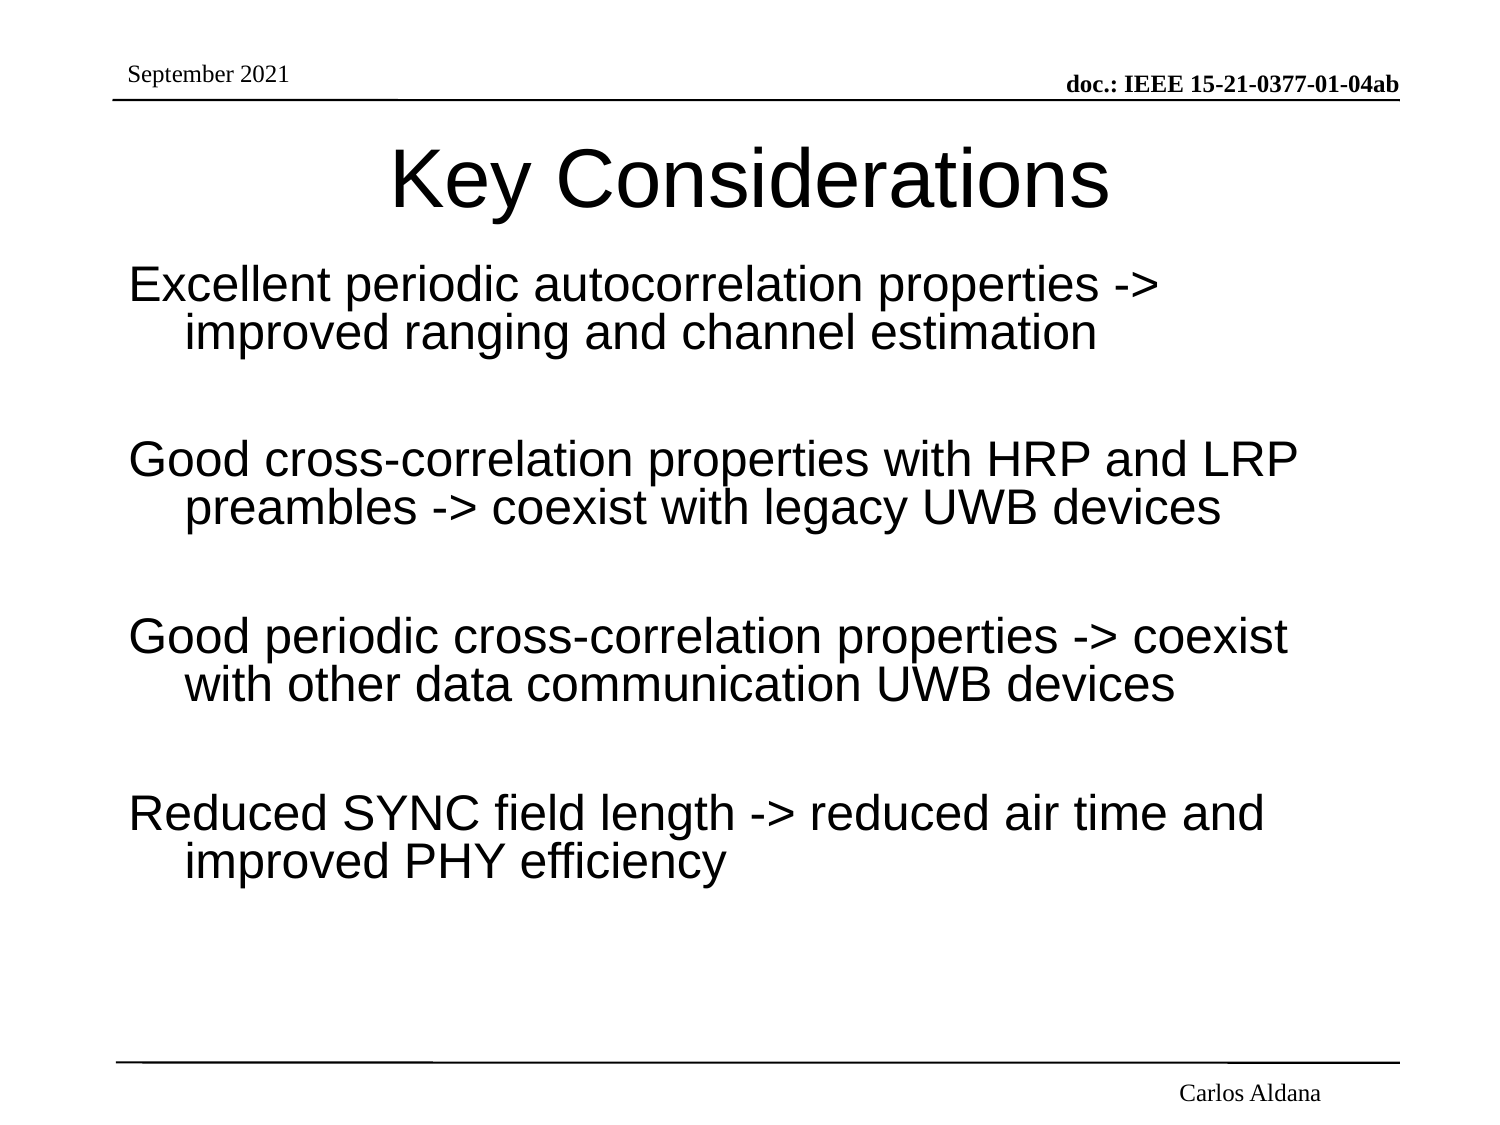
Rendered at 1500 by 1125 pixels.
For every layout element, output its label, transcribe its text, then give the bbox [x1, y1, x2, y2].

list Excellent periodic autocorrelation properties -> improved ranging and channel estimation Good cross-correlation properties with HRP and LRP preambles -> coexist with legacy UWB devices Good periodic cross-correlation properties -> coexist with other data communication UWB devices Reduced SYNC field length -> reduced air time and improved PHY efficiency [113, 255, 1387, 1055]
title Key Considerations [125, 112, 1399, 237]
